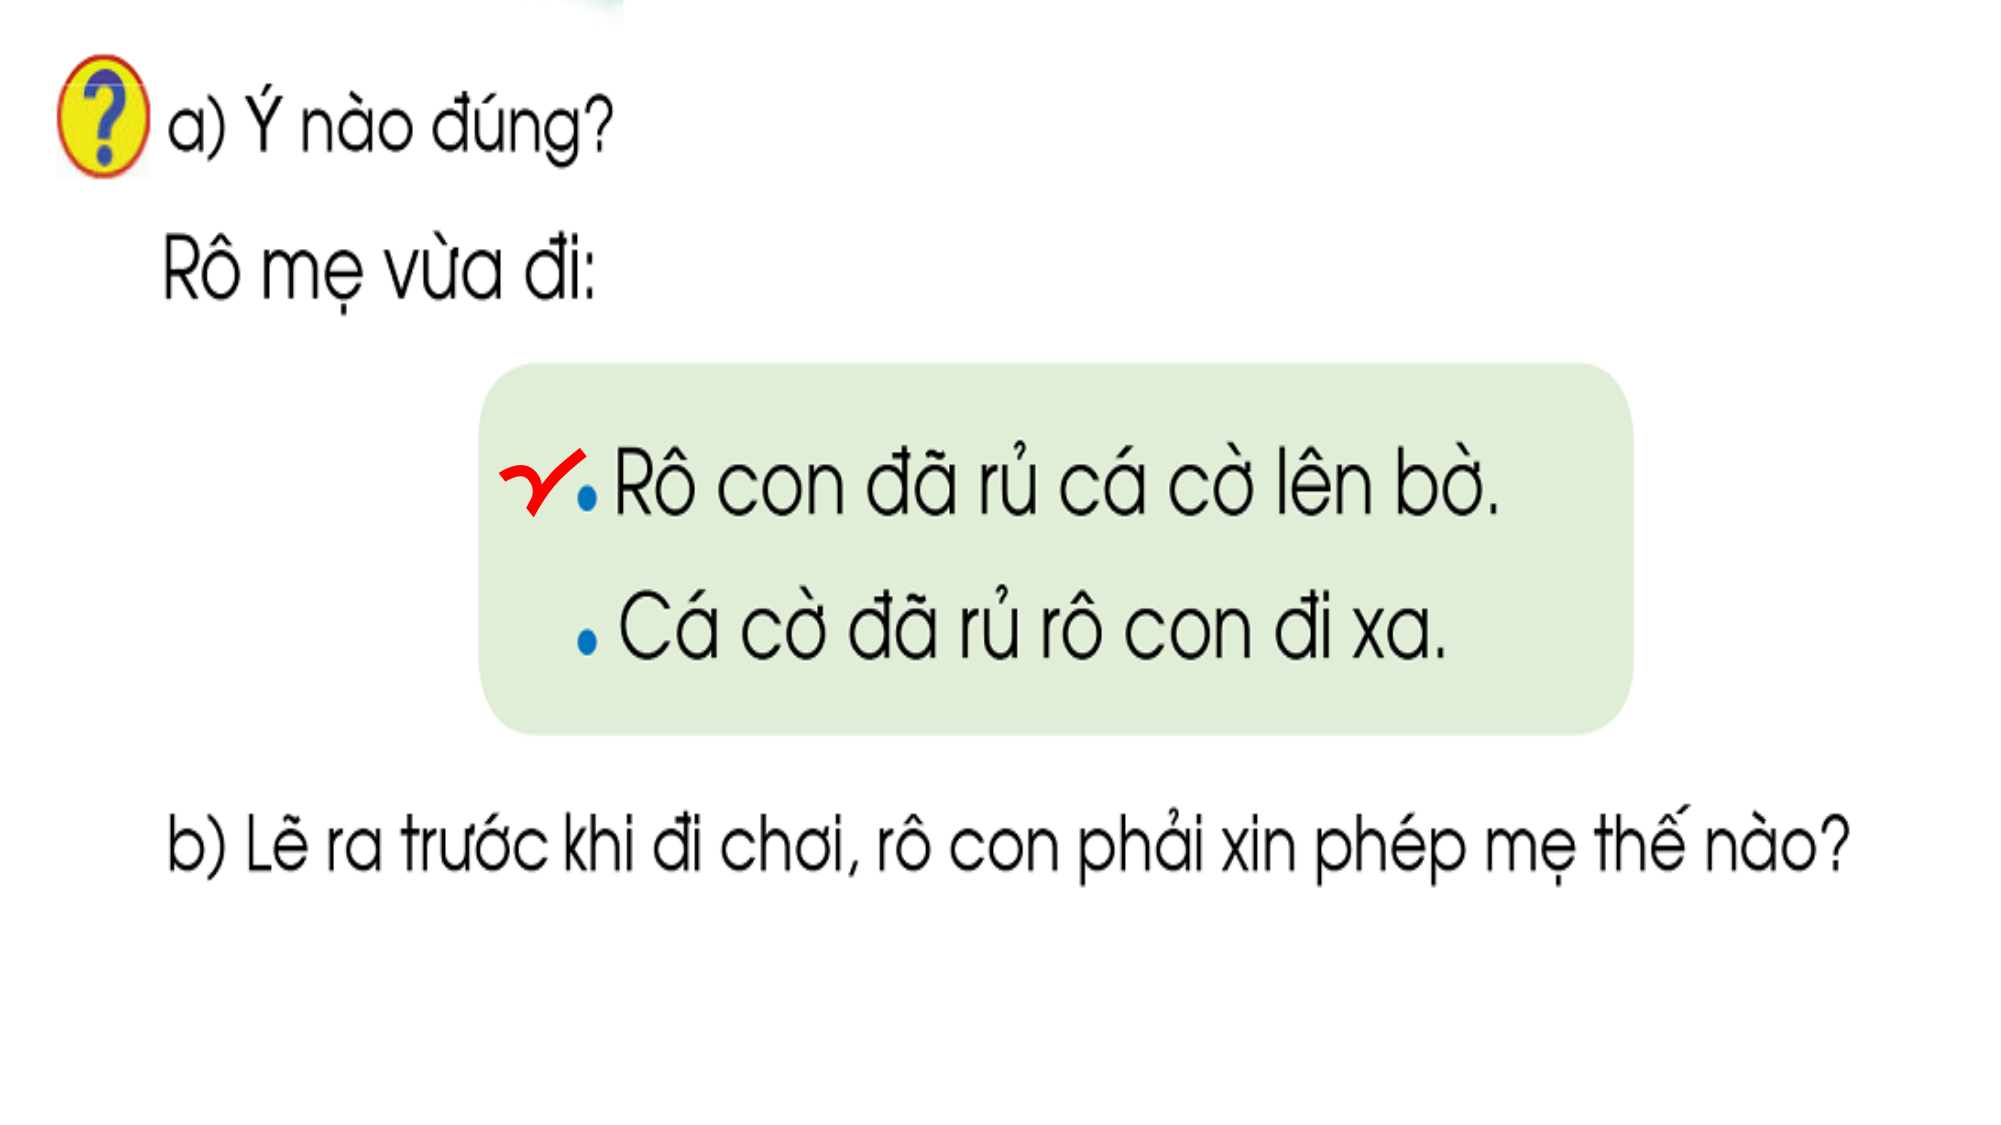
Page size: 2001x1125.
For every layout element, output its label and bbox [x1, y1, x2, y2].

picture [0, 0, 2000, 966]
